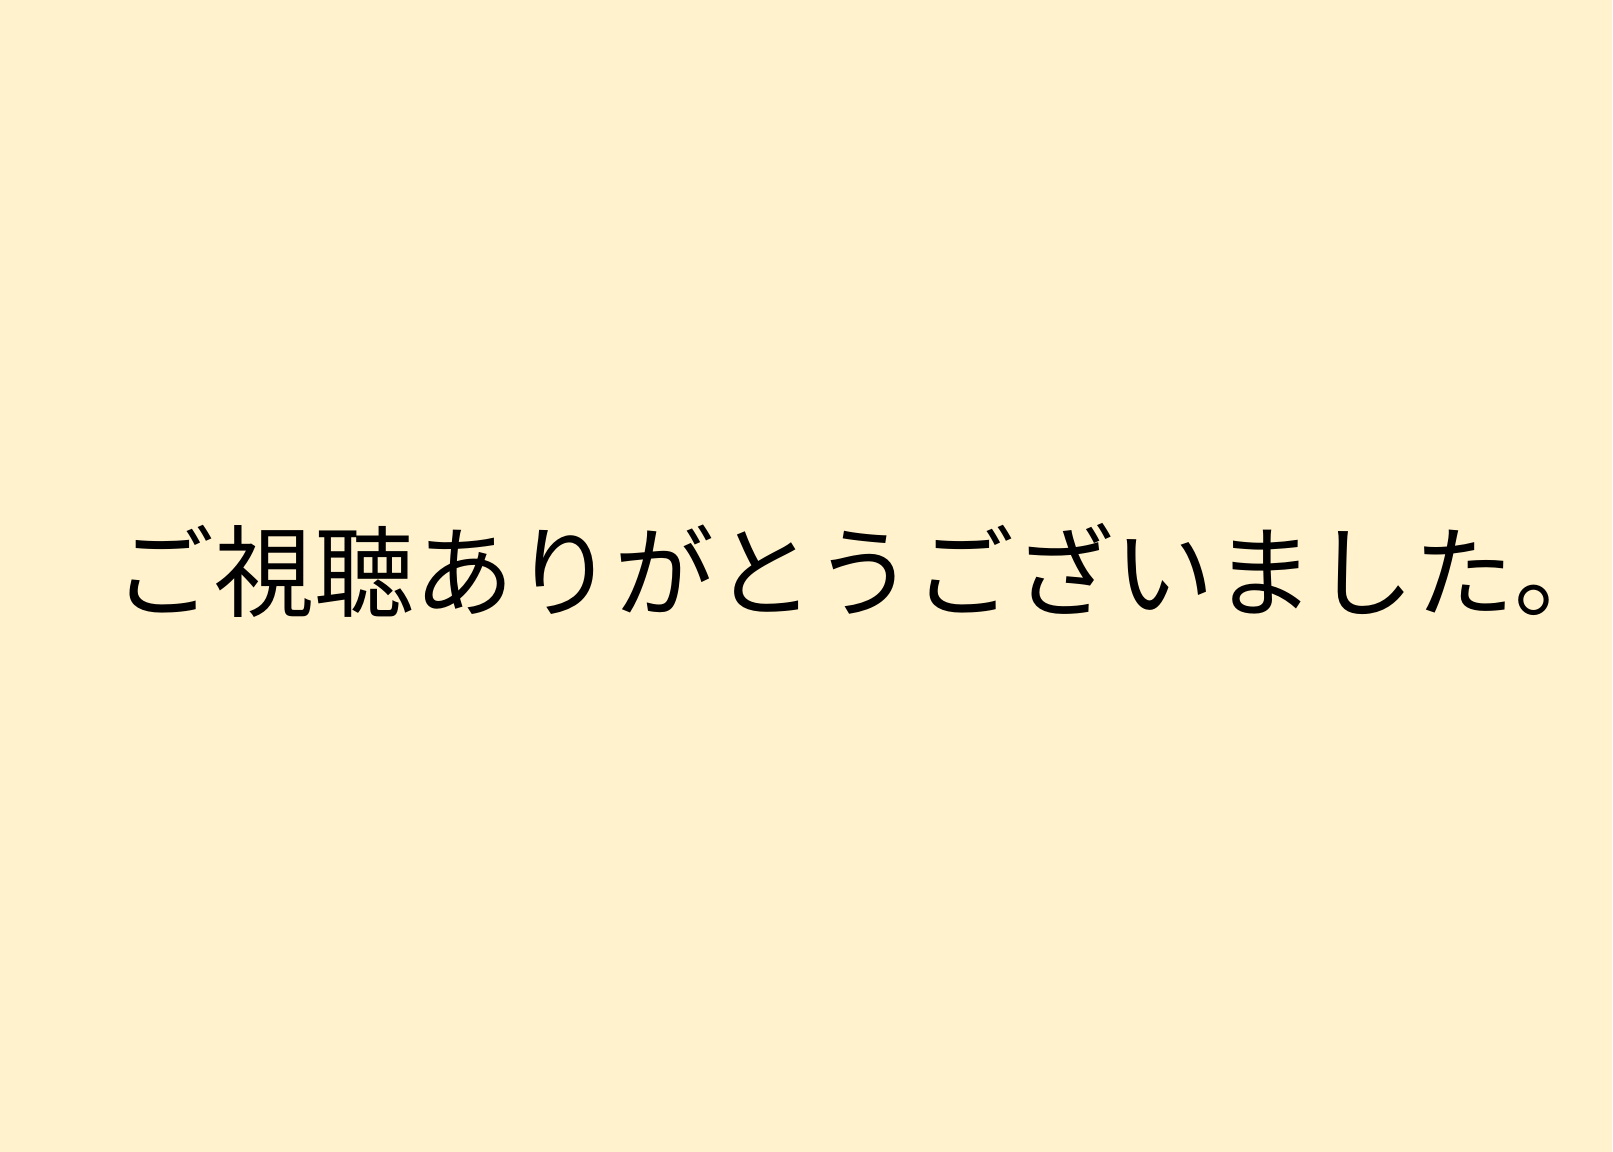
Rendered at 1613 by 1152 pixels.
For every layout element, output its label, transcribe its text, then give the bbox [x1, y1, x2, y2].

text_box ご視聴ありがとうございました。 [100, 502, 1613, 637]
